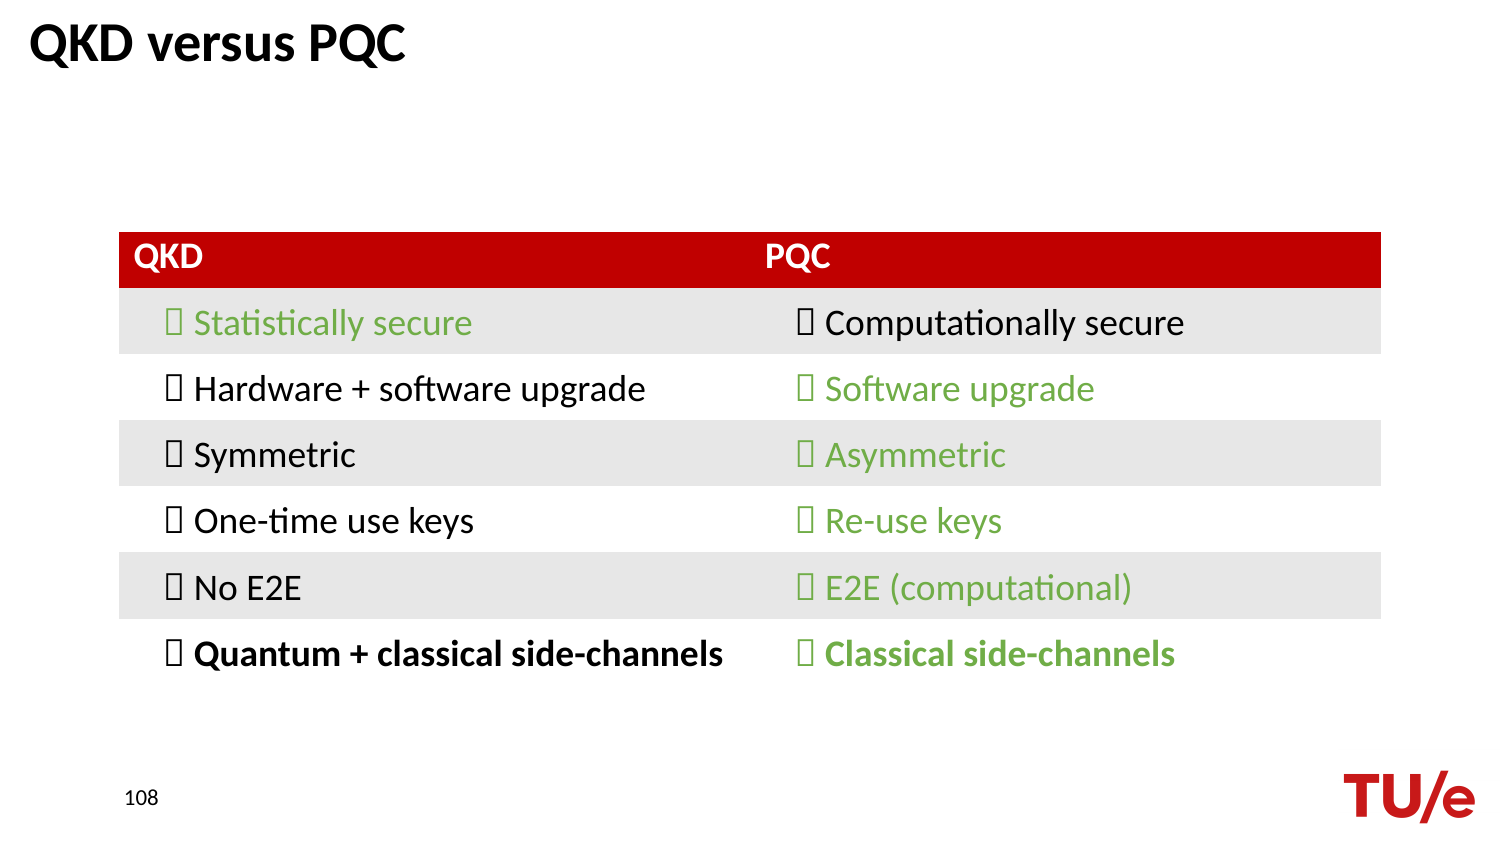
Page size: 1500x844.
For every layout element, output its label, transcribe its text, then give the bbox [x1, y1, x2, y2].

table_cell  One-time use keys [119, 486, 750, 552]
slide_number 108 [0, 749, 1338, 844]
table_cell  Computationally secure [750, 288, 1381, 354]
table_cell  Quantum + classical side-channels [119, 619, 750, 685]
table_cell  Asymmetric [750, 420, 1381, 486]
table_cell  E2E (computational) [750, 552, 1381, 619]
table_cell  Symmetric [119, 420, 750, 486]
title QKD versus PQC [0, 0, 1500, 89]
table_header QKD [119, 232, 750, 288]
table_cell  Re-use keys [750, 486, 1381, 552]
table_cell  Hardware + software upgrade [119, 354, 750, 420]
picture [1338, 749, 1500, 844]
table_cell  Classical side-channels [750, 619, 1381, 685]
table_cell  Statistically secure [119, 288, 750, 354]
table_header PQC [750, 232, 1381, 288]
table_cell  Software upgrade [750, 354, 1381, 420]
table_cell  No E2E [119, 552, 750, 619]
